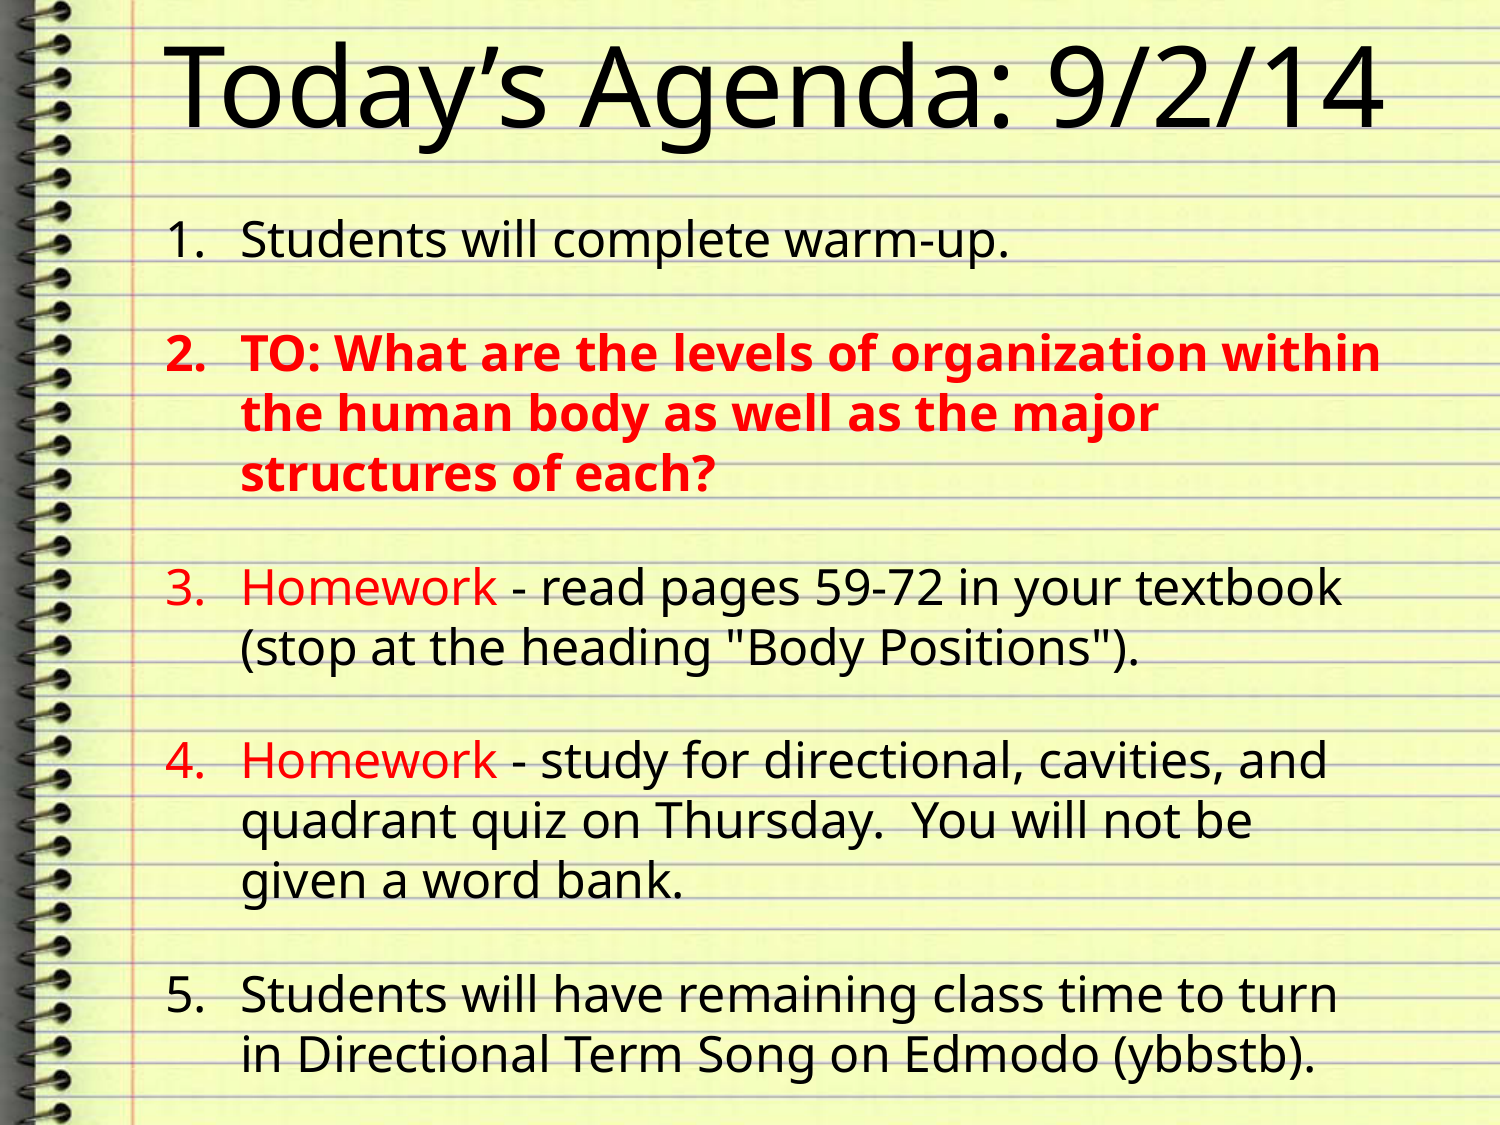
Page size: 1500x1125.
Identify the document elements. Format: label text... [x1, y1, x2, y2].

subtitle Students will complete warm-up. TO: What are the levels of organization within the human body as well as the major structures of each? Homework - read pages 59-72 in your textbook (stop at the heading "Body Positions"). Homework - study for directional, cavities, and quadrant quiz on Thursday. You will not be given a word bank. Students will have remaining class time to turn in Directional Term Song on Edmodo (ybbstb). [150, 200, 1400, 488]
title Today’s Agenda: 9/2/14 [137, 3, 1413, 163]
picture [0, 0, 1500, 1125]
